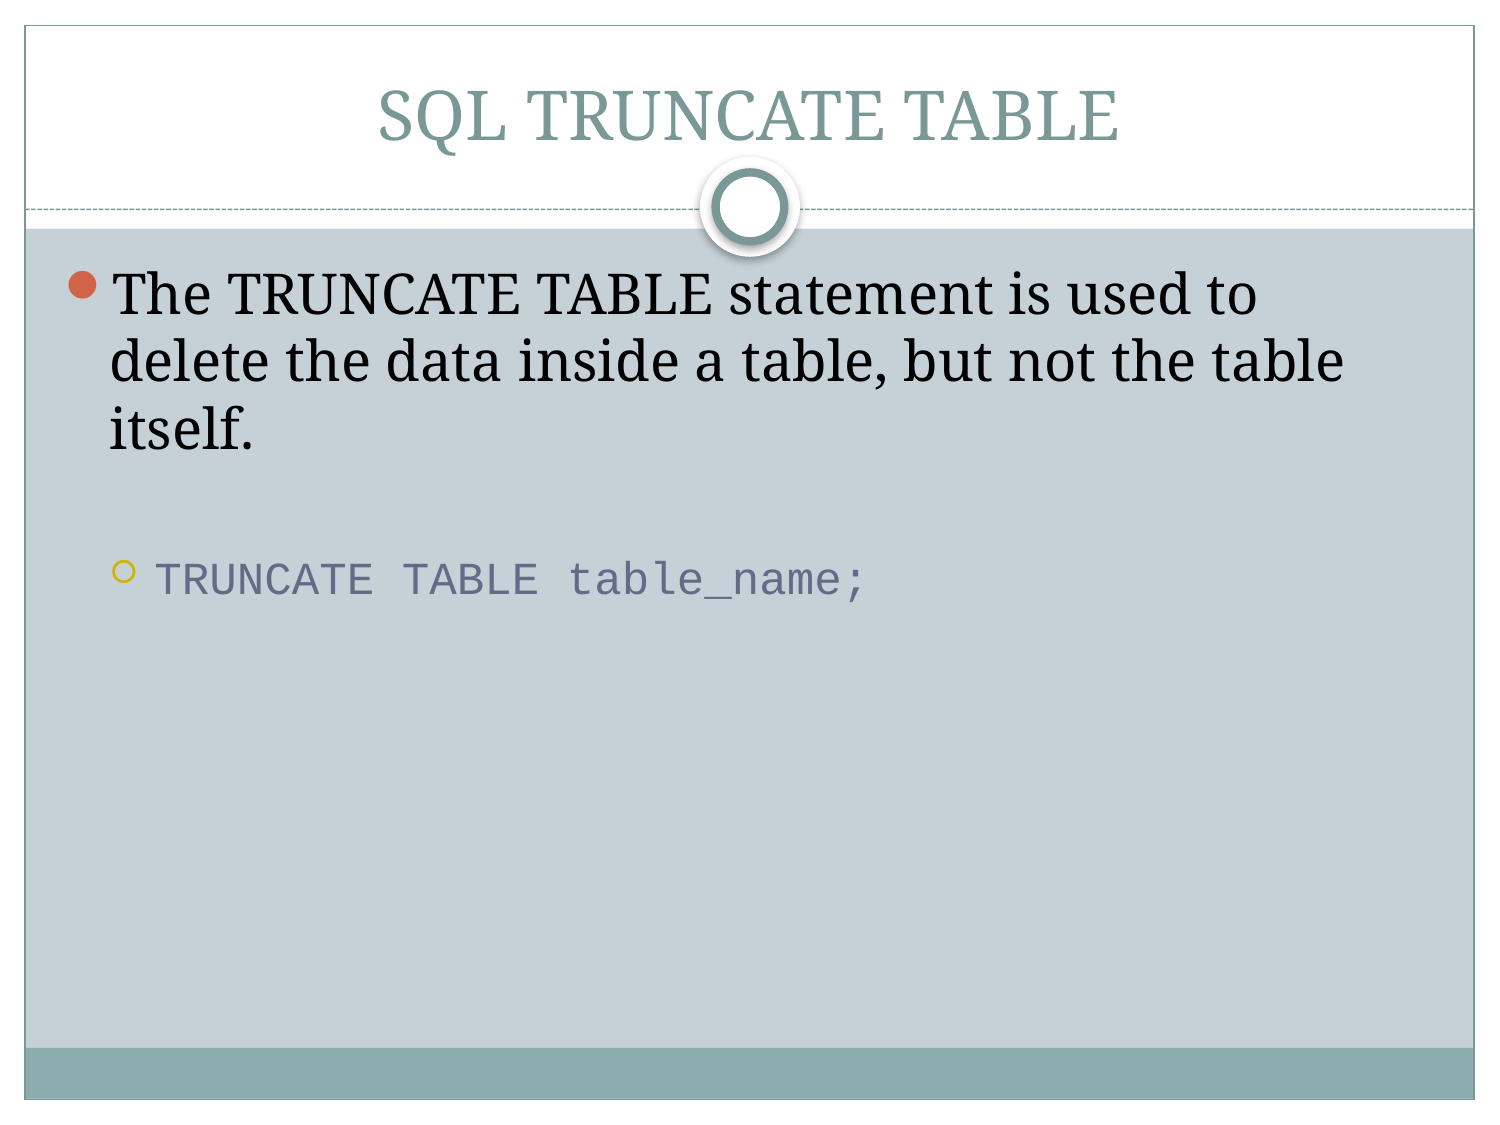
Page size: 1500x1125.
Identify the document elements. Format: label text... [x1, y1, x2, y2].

title SQL TRUNCATE TABLE [49, 37, 1450, 163]
list The TRUNCATE TABLE statement is used to delete the data inside a table, but not the table itself. TRUNCATE TABLE table_name; [49, 250, 1445, 1001]
